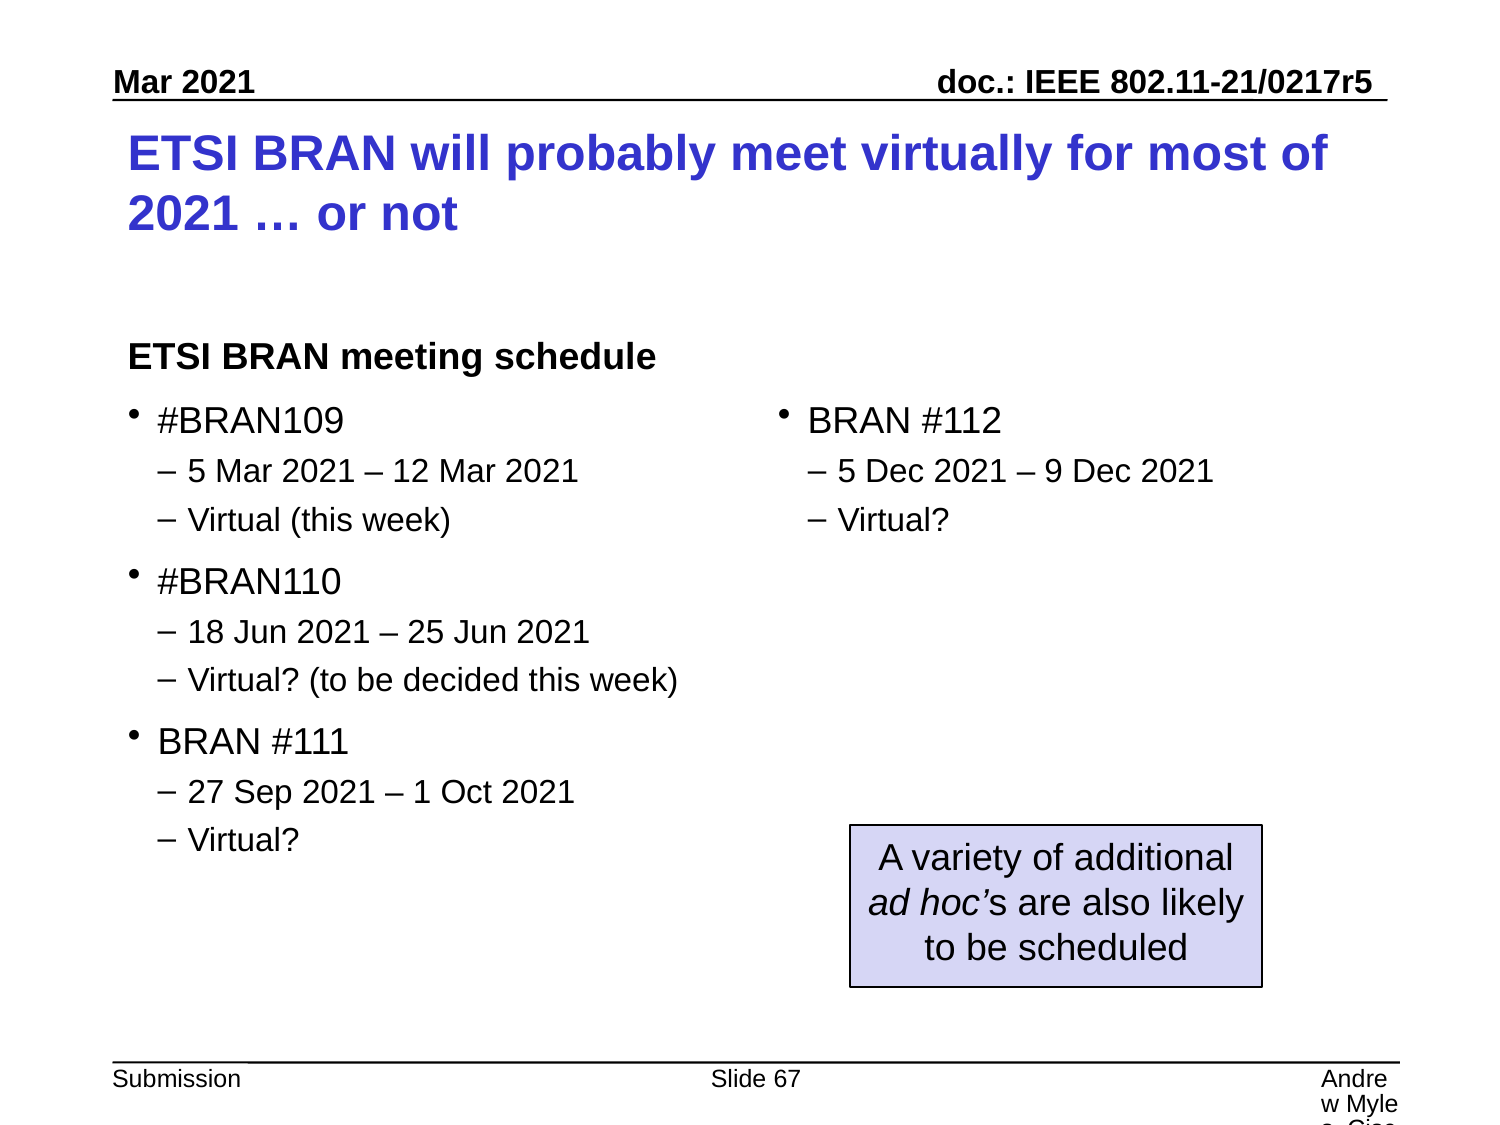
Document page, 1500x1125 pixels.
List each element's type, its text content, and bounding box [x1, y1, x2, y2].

footer Andrew Myles, Cisco [1320, 1061, 1402, 1093]
title ETSI BRAN will probably meet virtually for most of 2021 … or not [112, 112, 1388, 288]
list BRAN #112 5 Dec 2021 – 9 Dec 2021 Virtual? [762, 324, 1388, 1000]
list ETSI BRAN meeting schedule #BRAN109 5 Mar 2021 – 12 Mar 2021 Virtual (this week) #BRAN110 18 Jun 2021 – 25 Jun 2021 Virtual? (to be decided this week) BRAN #111 27 Sep 2021 – 1 Oct 2021 Virtual? [112, 324, 738, 1000]
text_box A variety of additional ad hoc’s are also likely to be scheduled [849, 824, 1263, 988]
slide_number Slide 67 [709, 1061, 803, 1093]
